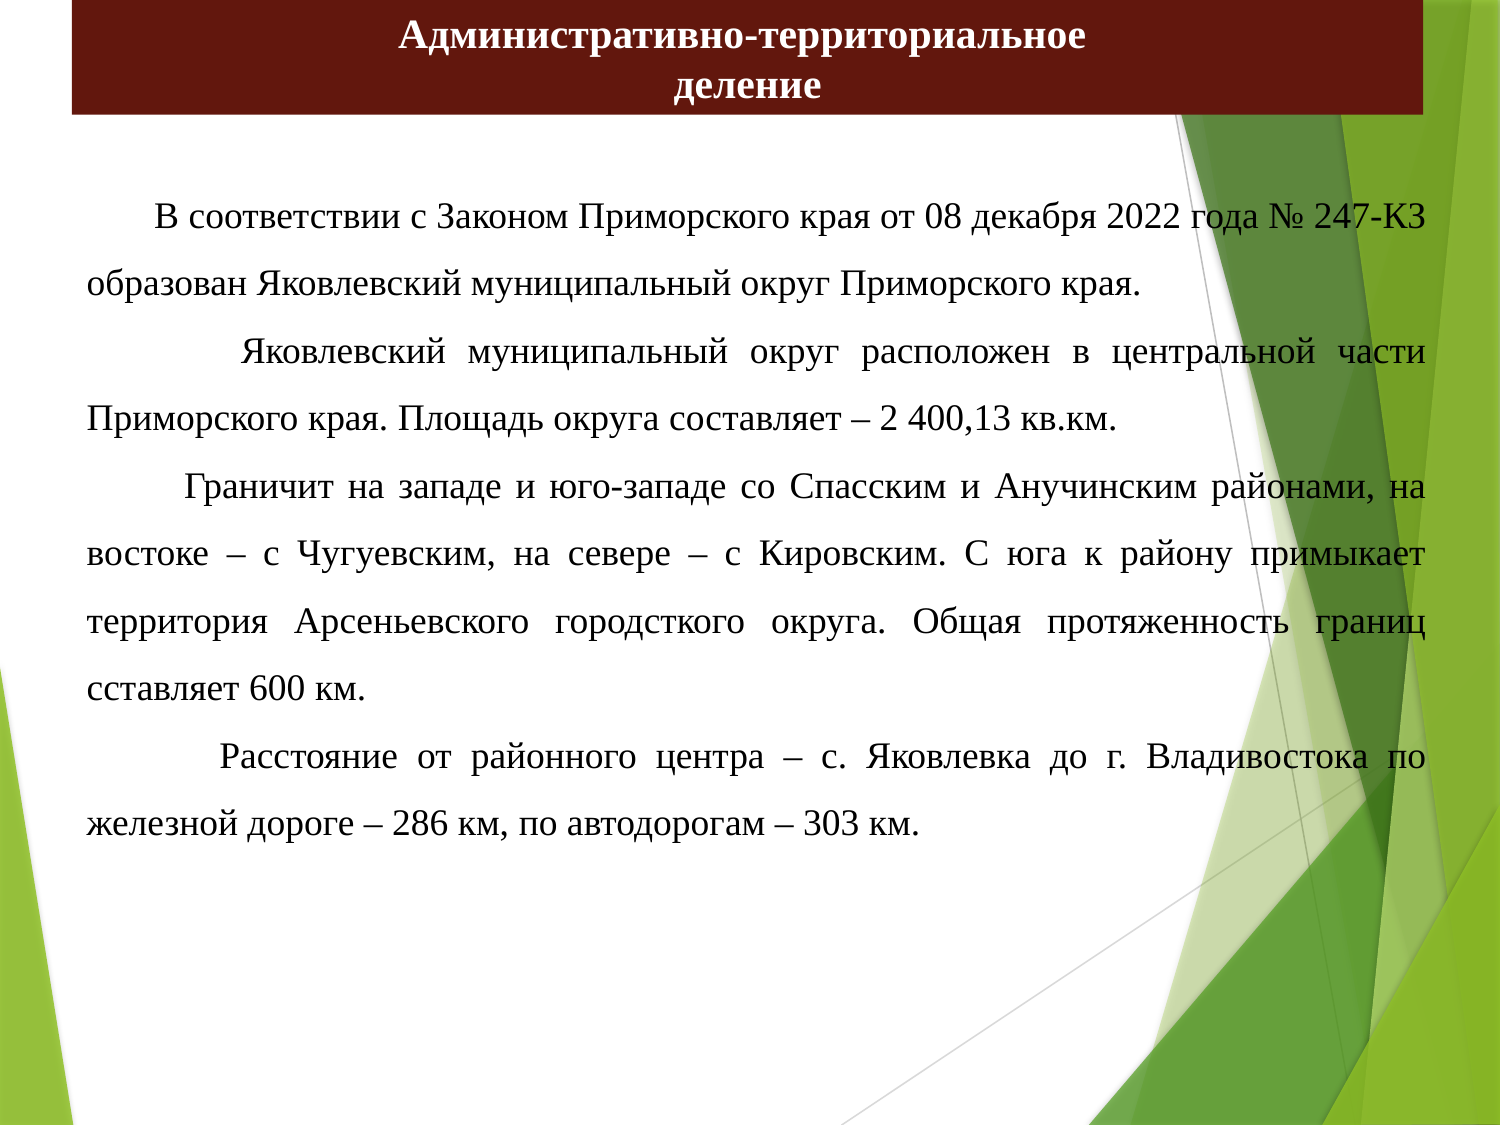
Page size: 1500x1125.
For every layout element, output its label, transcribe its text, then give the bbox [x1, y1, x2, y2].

text_box Административно-территориальное деление [71, 0, 1424, 115]
text_box В соответствии с Законом Приморского края от 08 декабря 2022 года № 247-КЗ образован Яковлевский муниципальный округ Приморского края. Яковлевский муниципальный округ расположен в центральной части Приморского края. Площадь округа составляет – 2 400,13 кв.км. Граничит на западе и юго-западе со Спасским и Анучинским районами, на востоке – с Чугуевским, на севере – с Кировским. С юга к району примыкает территория Арсеньевского городсткого округа. Общая протяженность границ сставляет 600 км. Расстояние от районного центра – с. Яковлевка до г. Владивостока по железной дороге – 286 км, по автодорогам – 303 км. [71, 160, 1443, 919]
